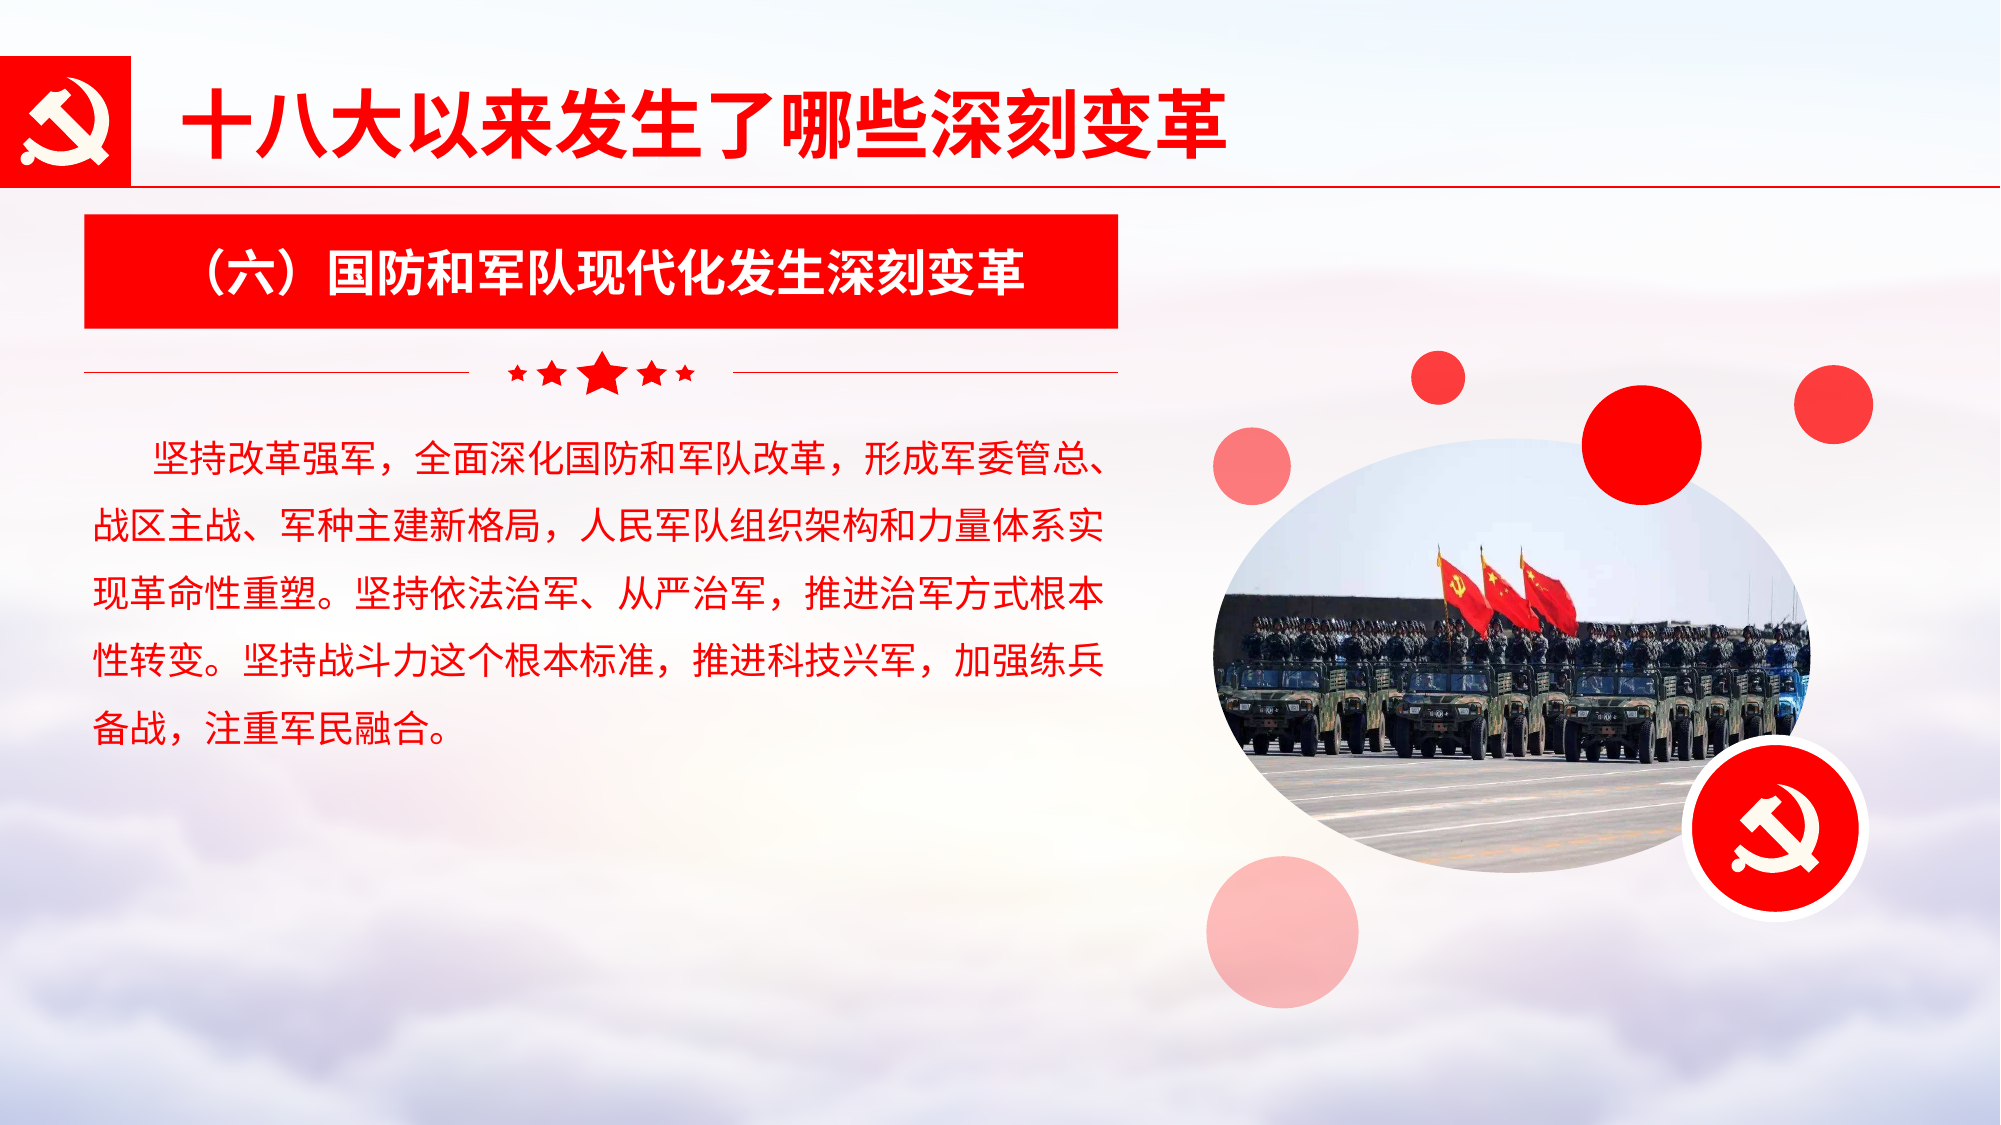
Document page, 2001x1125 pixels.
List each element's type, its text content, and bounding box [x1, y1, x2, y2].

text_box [84, 350, 1119, 395]
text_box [1686, 739, 1864, 917]
text_box [1793, 364, 1875, 446]
text_box [1410, 349, 1467, 406]
text_box [1205, 873, 1360, 1010]
text_box 十八大以来发生了哪些深刻变革 [164, 69, 1245, 175]
text_box 坚持改革强军，全面深化国防和军队改革，形成军委管总、战区主战、军种主建新格局，人民军队组织架构和力量体系实现革命性重塑。坚持依法治军、从严治军，推进治军方式根本性转变。坚持战斗力这个根本标准，推进科技兴军，加强练兵备战，注重军民融合。 [77, 404, 1155, 757]
text_box [1581, 384, 1703, 438]
text_box [1223, 426, 1281, 438]
text_box （六）国防和军队现代化发生深刻变革 [83, 213, 1119, 330]
picture [1213, 438, 1811, 873]
